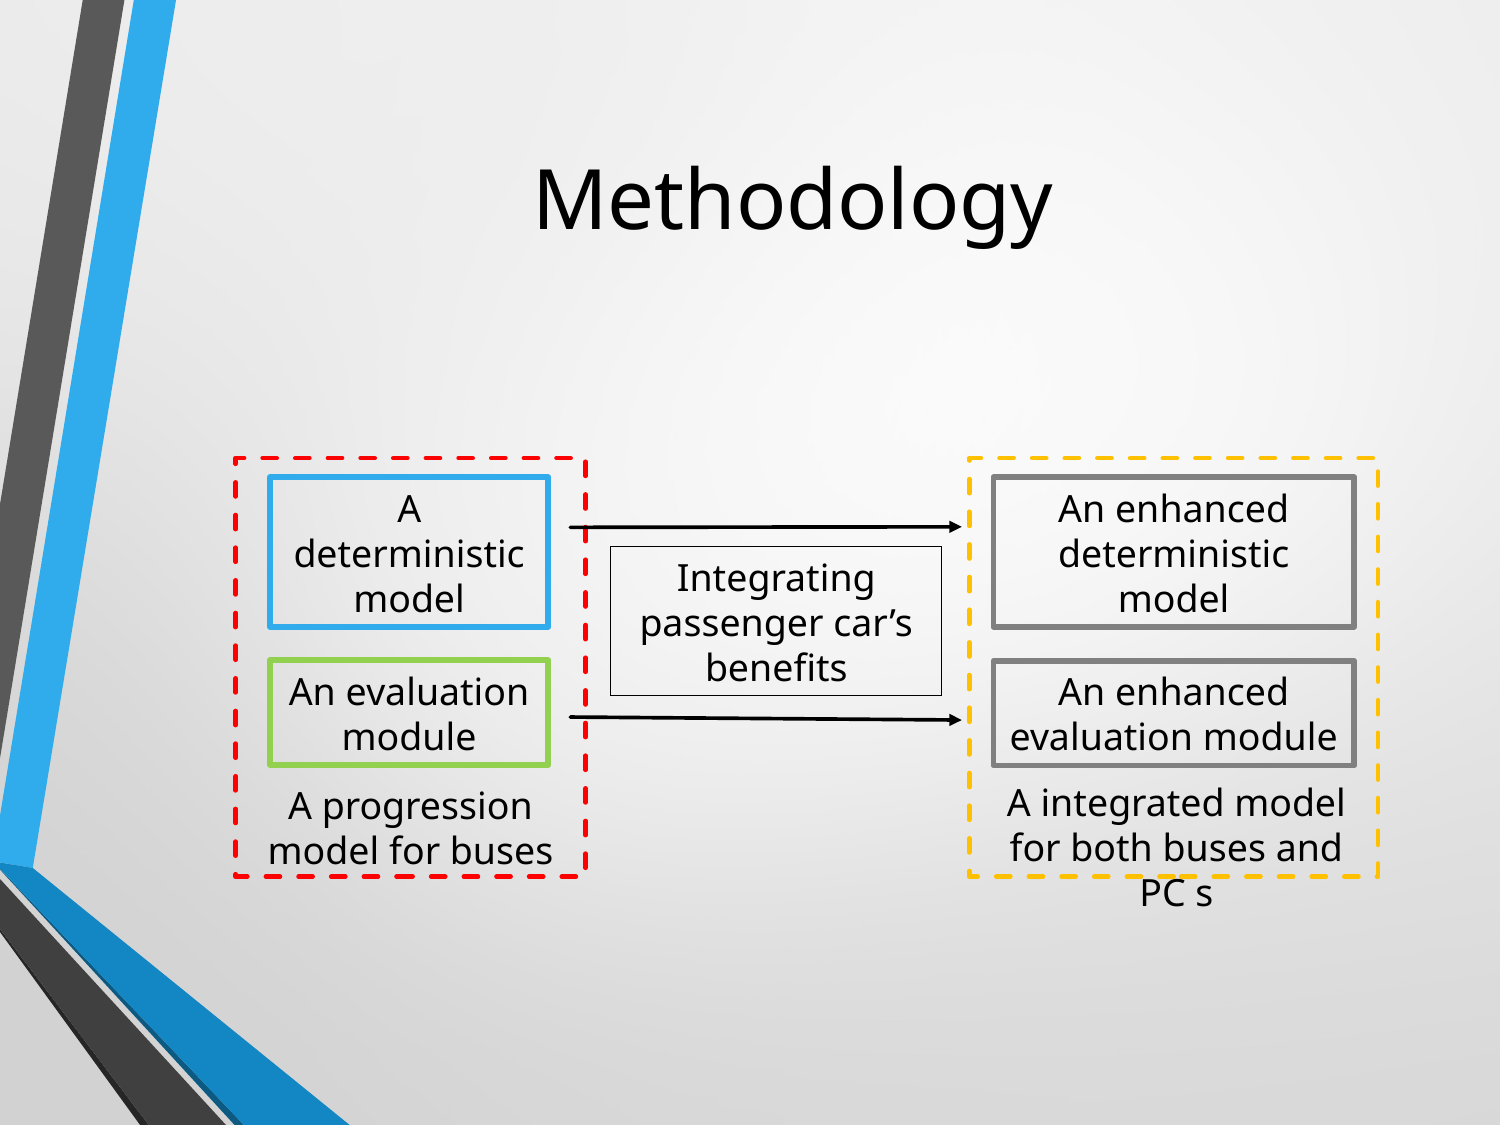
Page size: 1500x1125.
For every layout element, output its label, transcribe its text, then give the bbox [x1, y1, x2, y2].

title Methodology [161, 75, 1425, 318]
text_box Integrating passenger car’s benefits [610, 546, 942, 696]
text_box [234, 457, 587, 775]
text_box A progression model for buses [231, 775, 590, 880]
text_box [968, 457, 1379, 878]
text_box A integrated model for both buses and PC s [970, 772, 1383, 922]
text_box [570, 716, 962, 721]
